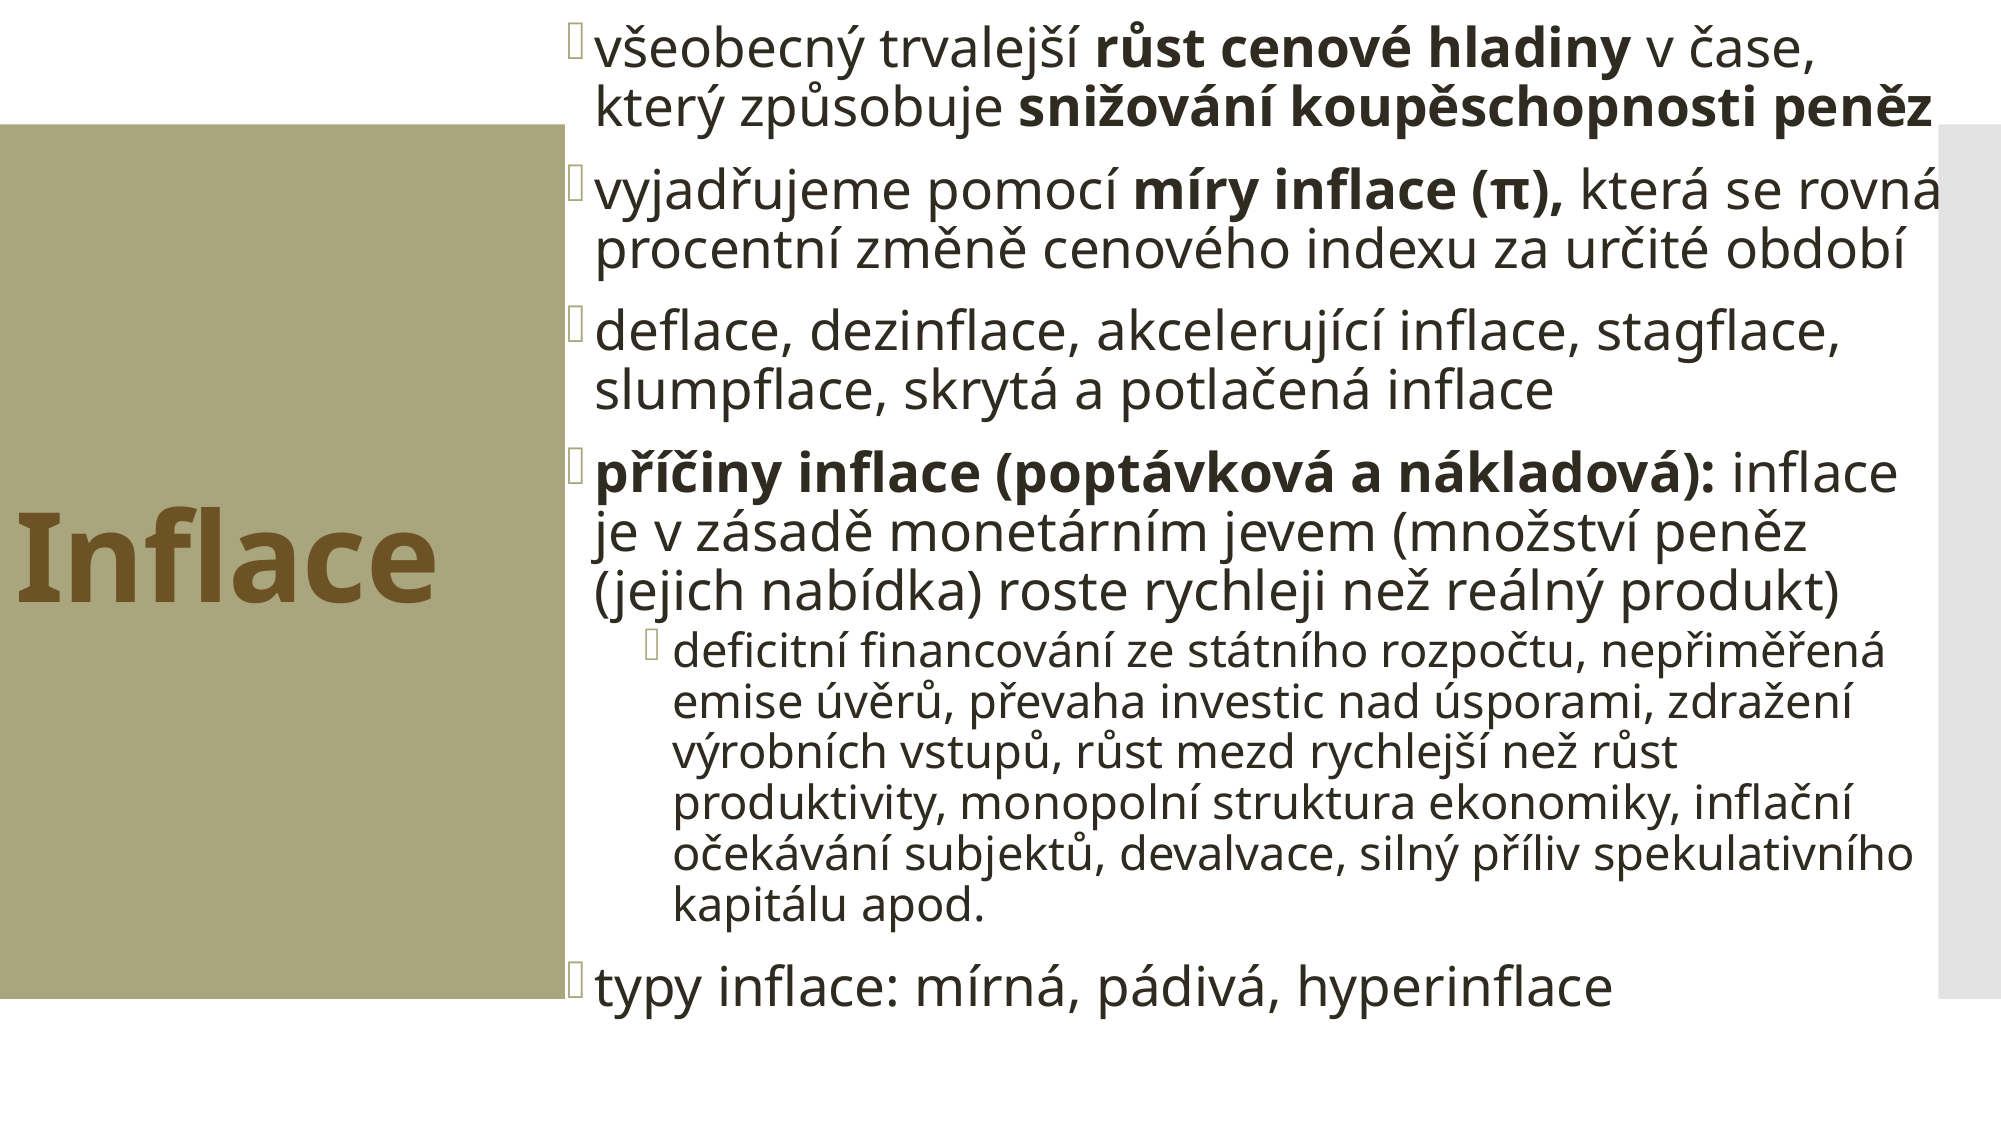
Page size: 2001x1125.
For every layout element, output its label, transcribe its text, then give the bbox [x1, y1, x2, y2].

title Inflace [0, 184, 551, 940]
list všeobecný trvalejší růst cenové hladiny v čase, který způsobuje snižování koupěschopnosti peněz vyjadřujeme pomocí míry inflace (π), která se rovná procentní změně cenového indexu za určité období deflace, dezinflace, akcelerující inflace, stagflace, slumpflace, skrytá a potlačená inflace příčiny inflace (poptávková a nákladová): inflace je v zásadě monetárním jevem (množství peněz (jejich nabídka) roste rychleji než reálný produkt) deficitní financování ze státního rozpočtu, nepřiměřená emise úvěrů, převaha investic nad úsporami, zdražení výrobních vstupů, růst mezd rychlejší než růst produktivity, monopolní struktura ekonomiky, inflační očekávání subjektů, devalvace, silný příliv spekulativního kapitálu apod. typy inflace: mírná, pádivá, hyperinflace [551, 13, 1964, 1114]
